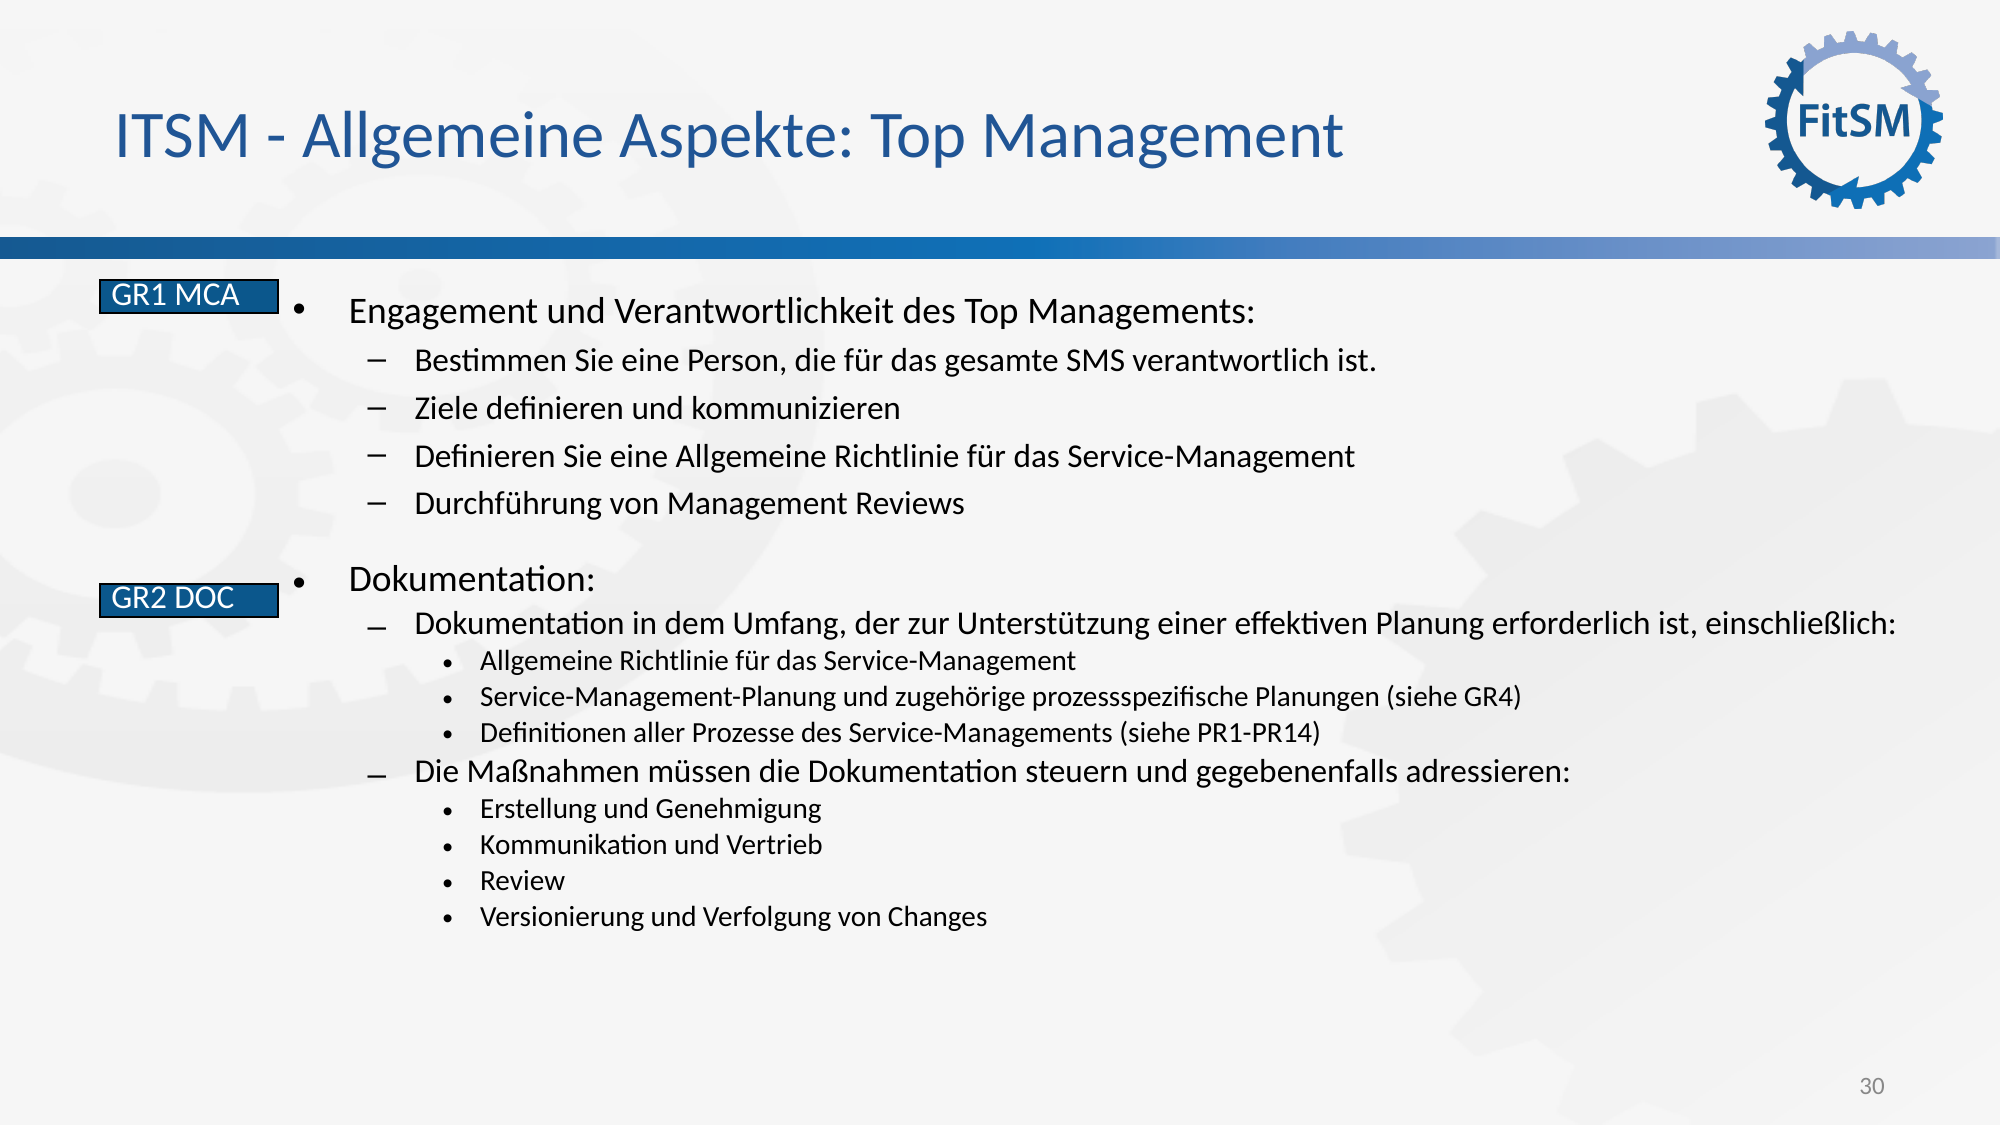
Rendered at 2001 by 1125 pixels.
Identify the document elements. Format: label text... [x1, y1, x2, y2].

table_header GR1 MCA [101, 281, 277, 312]
title ITSM - Allgemeine Aspekte: Top Management [99, 45, 1586, 217]
list Engagement und Verantwortlichkeit des Top Managements: Bestimmen Sie eine Person, die für das gesamte SMS verantwortlich ist. Ziele definieren und kommunizieren Definieren Sie eine Allgemeine Richtlinie für das Service-Management Durchführung von Management Reviews [277, 278, 1917, 509]
text_box Dokumentation: Dokumentation in dem Umfang, der zur Unterstützung einer effektiven Planung erforderlich ist, einschließlich: Allgemeine Richtlinie für das Service-Management Service-Management-Planung und zugehörige prozessspezifische Planungen (siehe GR4) Definitionen aller Prozesse des Service-Managements (siehe PR1-PR14) Die Maßnahmen müssen die Dokumentation steuern und gegebenenfalls adressieren: Erstellung und Genehmigung Kommunikation und Vertrieb Review Versionierung und Verfolgung von Changes [277, 509, 1917, 1055]
picture [0, 0, 2000, 1125]
table_header GR2 DOC [101, 585, 277, 616]
slide_number 30 [1433, 1055, 1900, 1115]
